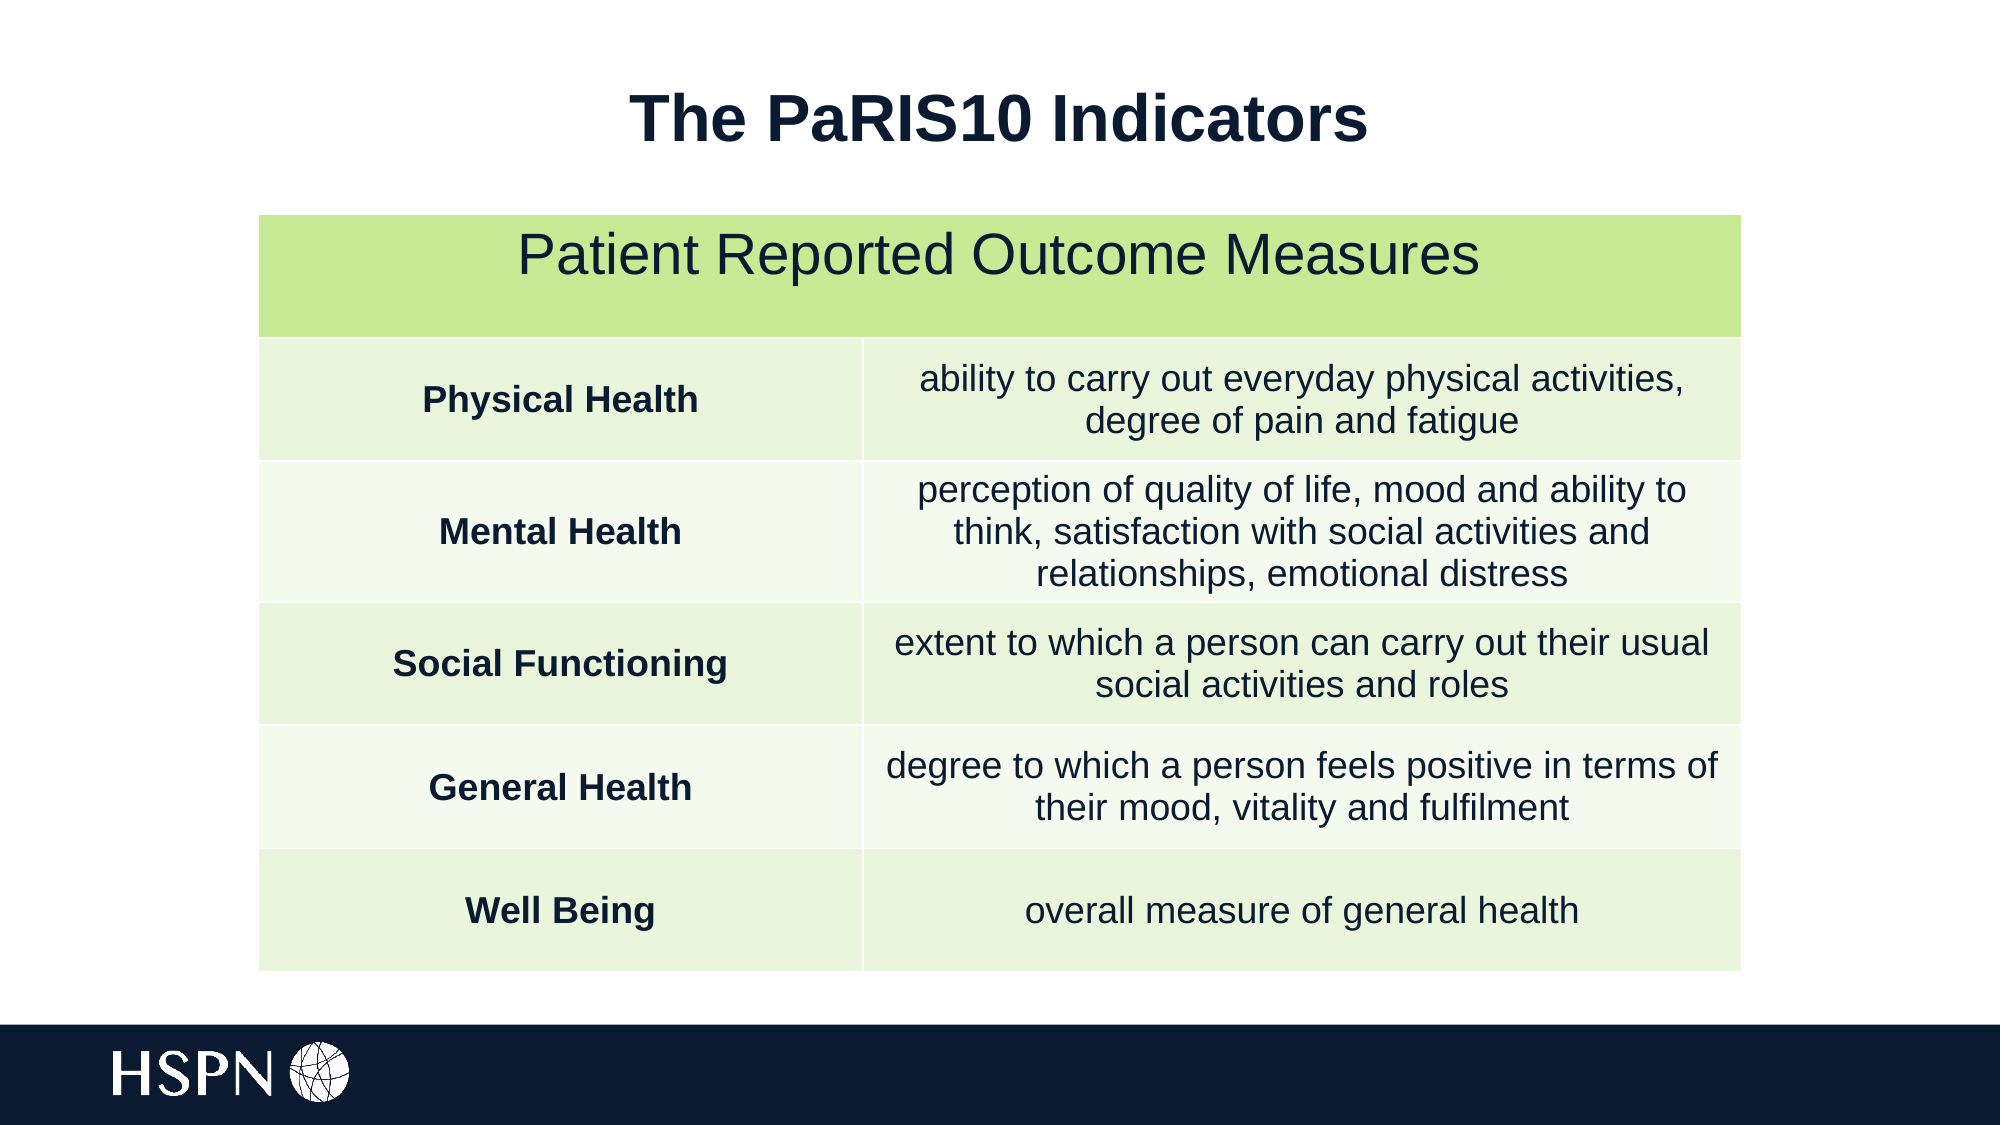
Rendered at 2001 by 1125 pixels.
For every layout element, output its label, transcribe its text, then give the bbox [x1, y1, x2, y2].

table_cell extent to which a person can carry out their usual social activities and roles [864, 603, 1741, 724]
title The PaRIS10 Indicators [137, 59, 1863, 180]
table_cell overall measure of general health [864, 849, 1741, 971]
table_cell General Health [259, 726, 862, 848]
picture [113, 1042, 349, 1102]
table_cell ability to carry out everyday physical activities, degree of pain and fatigue [864, 339, 1741, 460]
table_cell perception of quality of life, mood and ability to think, satisfaction with social activities and relationships, emotional distress [864, 462, 1741, 601]
table_cell degree to which a person feels positive in terms of their mood, vitality and fulfilment [864, 726, 1741, 848]
table_cell Physical Health [259, 339, 862, 460]
table_cell Well Being [259, 849, 862, 971]
table_cell Mental Health [259, 462, 862, 601]
table_cell Social Functioning [259, 603, 862, 724]
table_header Patient Reported Outcome Measures [259, 215, 1741, 337]
